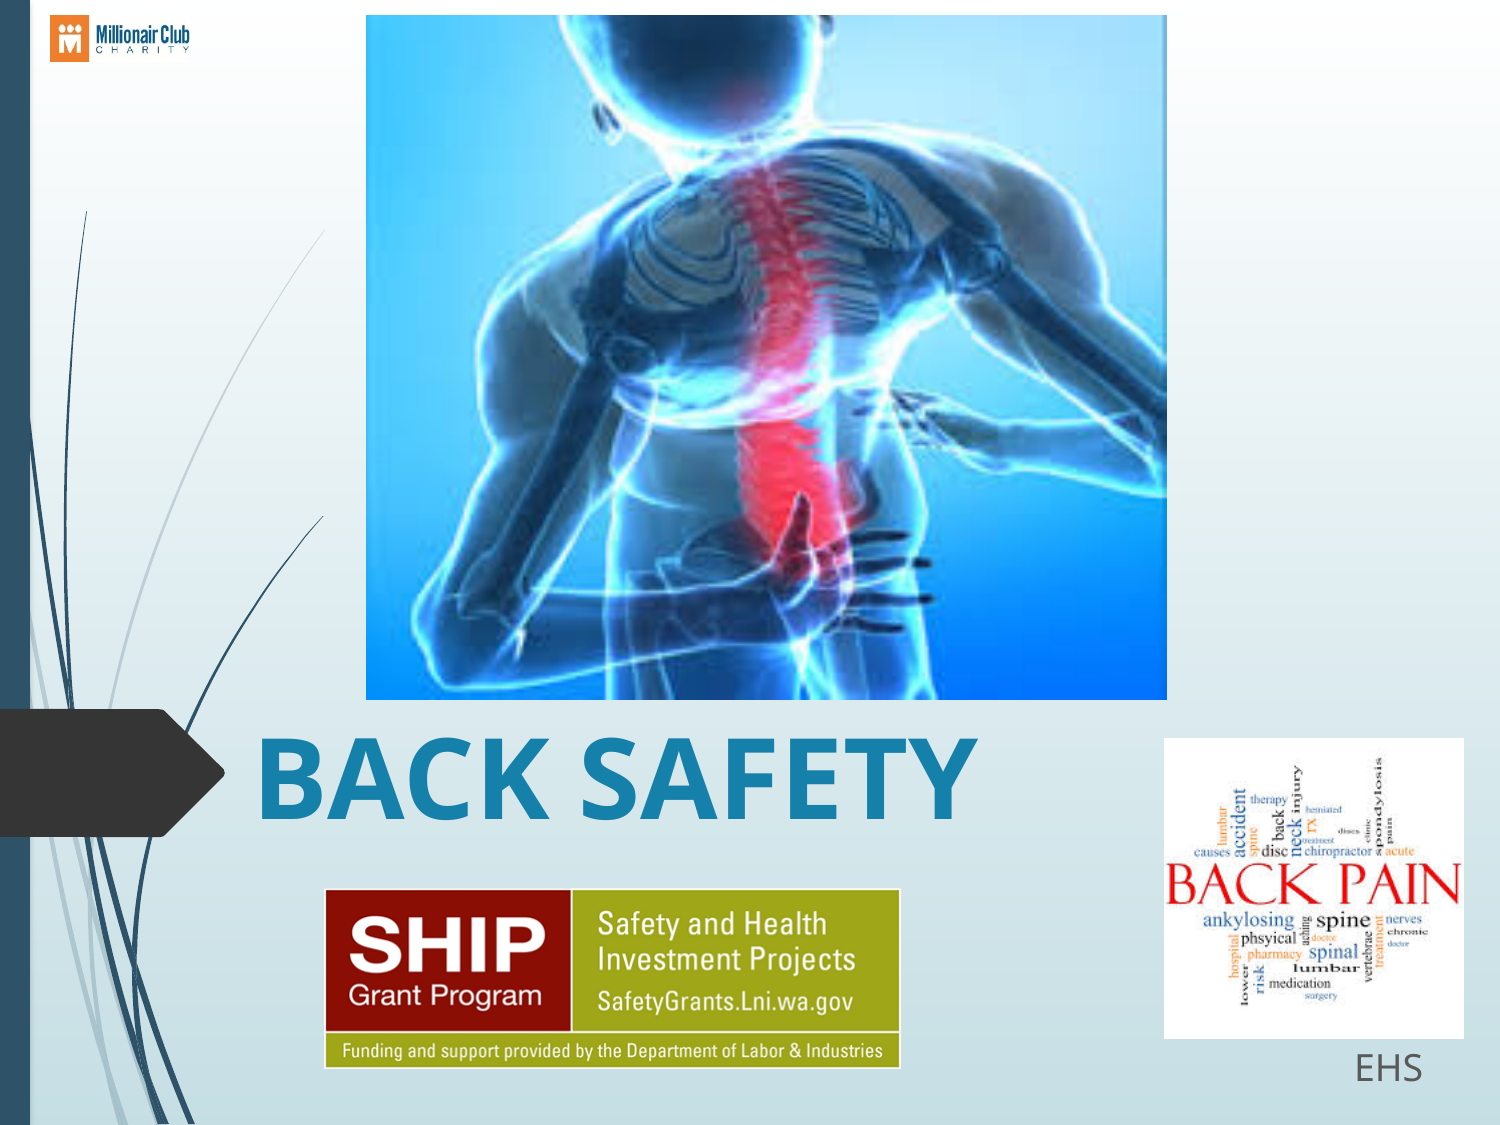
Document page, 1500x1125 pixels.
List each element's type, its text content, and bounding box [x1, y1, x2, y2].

picture [1163, 738, 1465, 1039]
picture [365, 14, 1167, 701]
picture [49, 14, 190, 62]
title BACK SAFETY [237, 549, 1275, 850]
picture [324, 888, 901, 1069]
subtitle EHS [1339, 1045, 1465, 1100]
